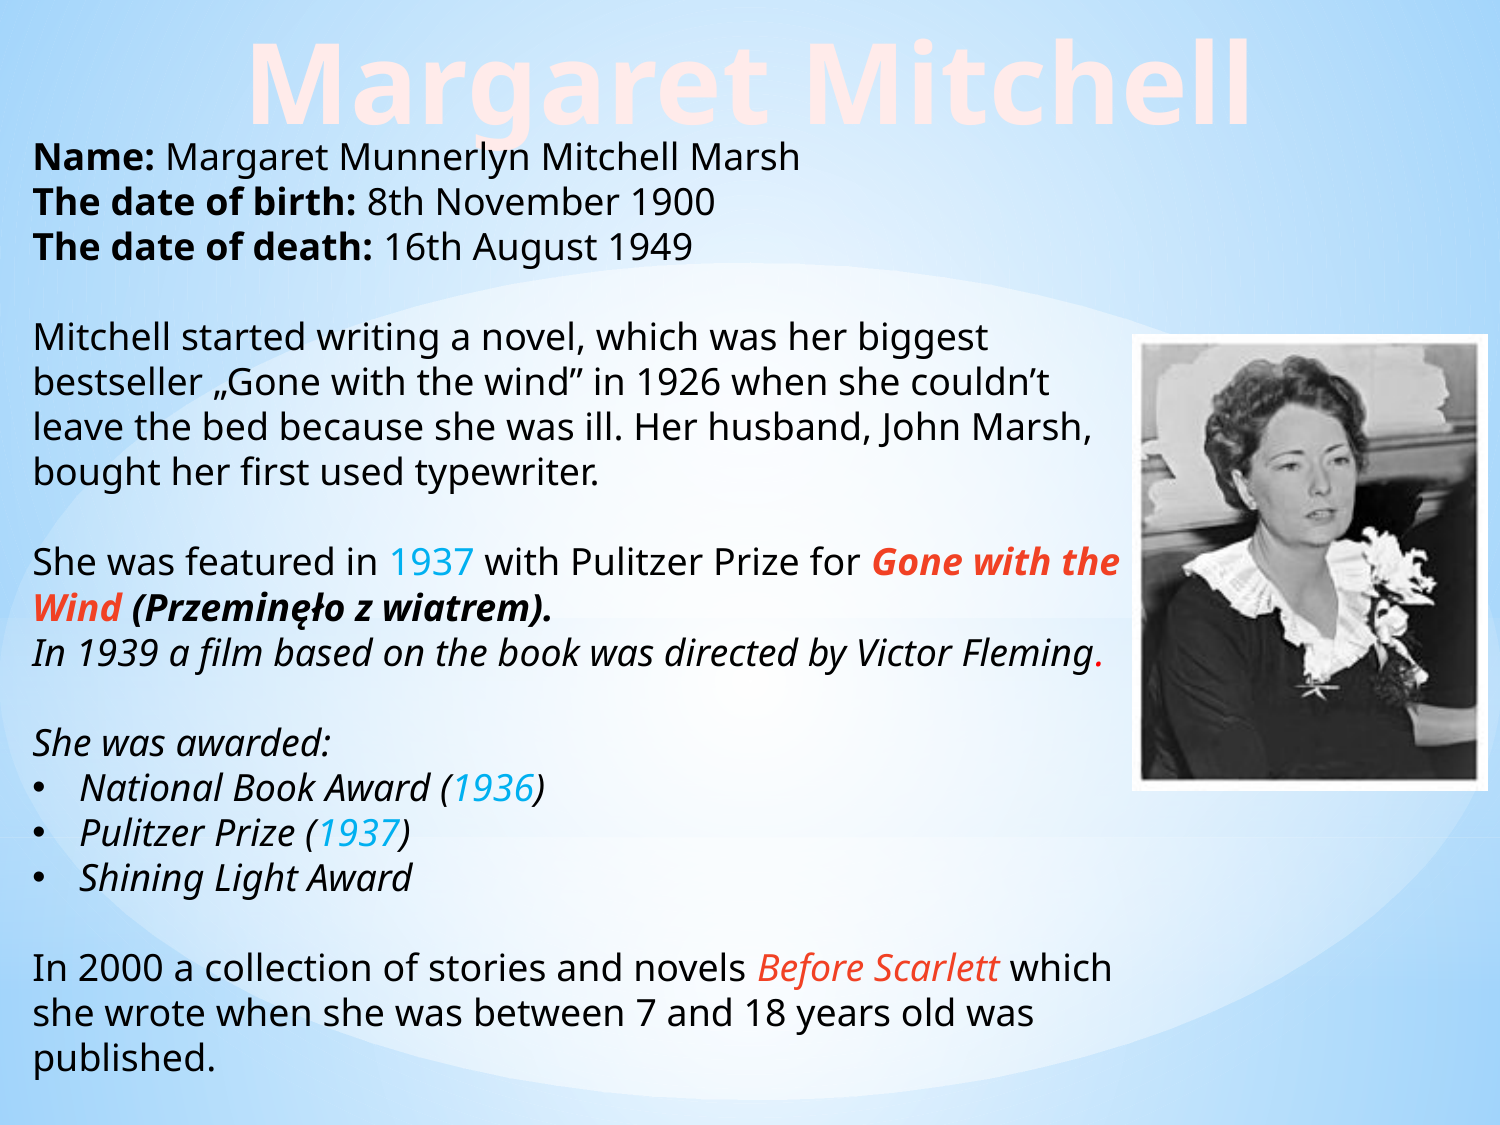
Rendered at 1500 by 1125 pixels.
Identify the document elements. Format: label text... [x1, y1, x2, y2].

text_box Margaret Mitchell [228, 4, 1272, 155]
picture [1132, 334, 1488, 791]
text_box Name: Margaret Munnerlyn Mitchell Marsh The date of birth: 8th November 1900 The date of death: 16th August 1949 Mitchell started writing a novel, which was her biggest bestseller „Gone with the wind” in 1926 when she couldn’t leave the bed because she was ill. Her husband, John Marsh, bought her first used typewriter. She was featured in 1937 with Pulitzer Prize for Gone with the Wind (Przeminęło z wiatrem). In 1939 a film based on the book was directed by Victor Fleming. She was awarded: National Book Award (1936) Pulitzer Prize (1937) Shining Light Award In 2000 a collection of stories and novels Before Scarlett which she wrote when she was between 7 and 18 years old was published. [17, 125, 1152, 1125]
